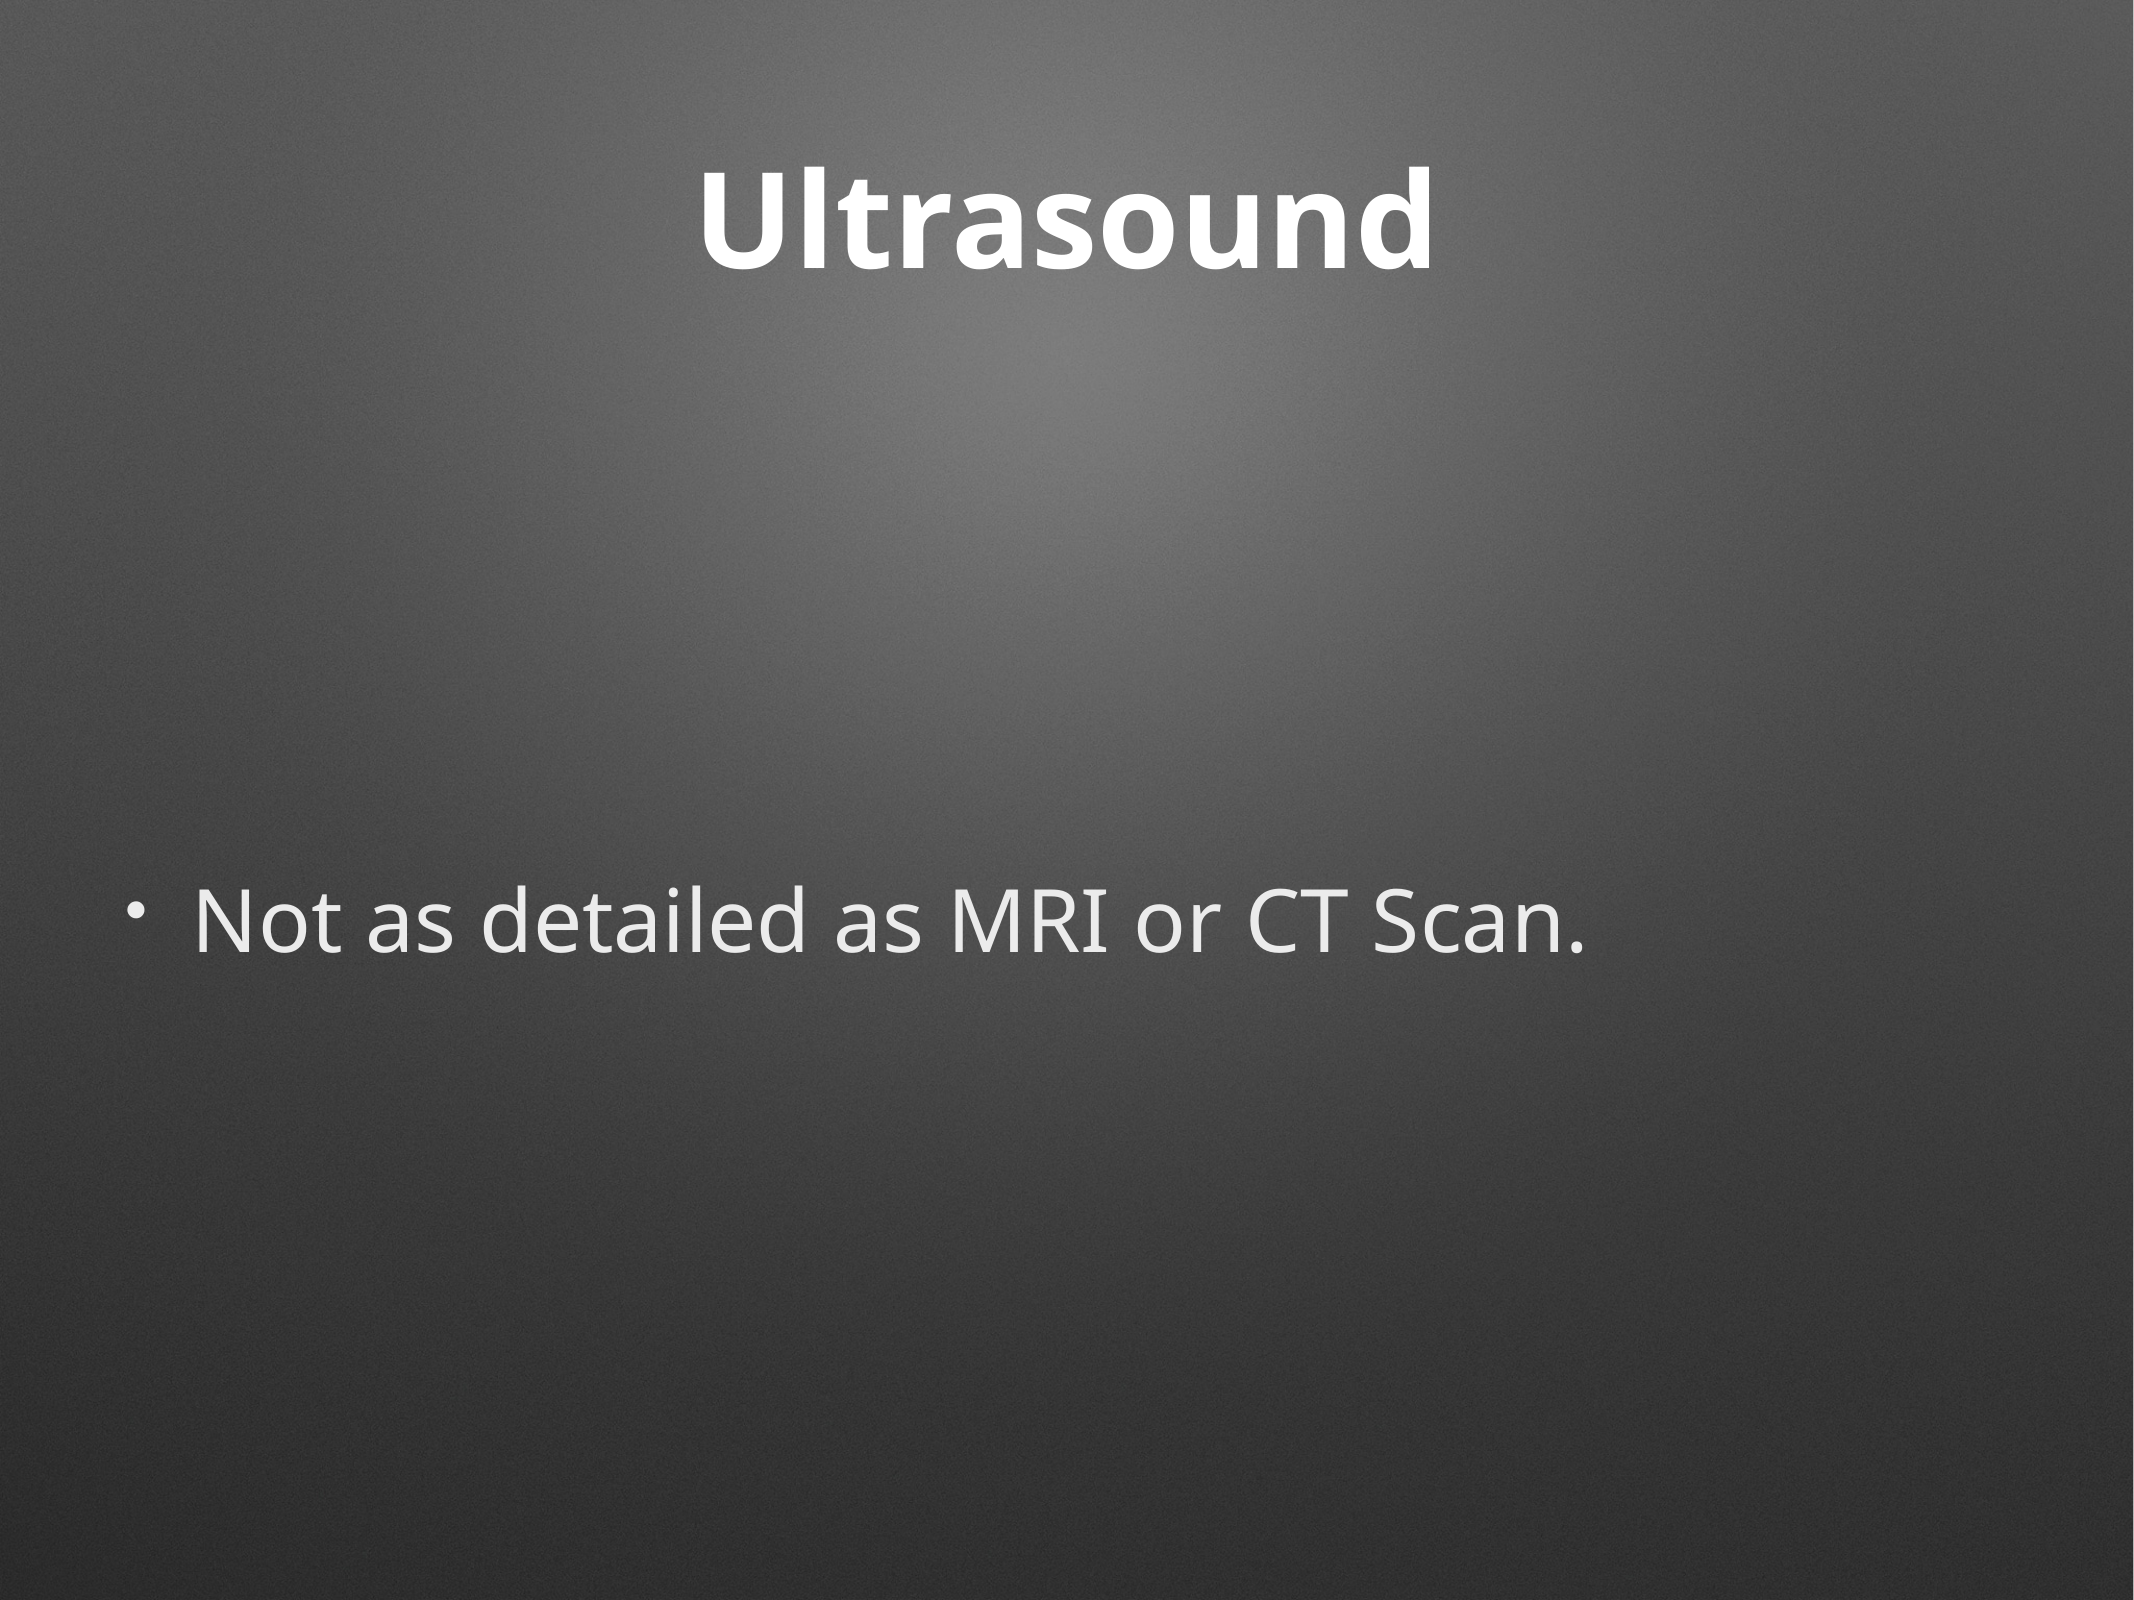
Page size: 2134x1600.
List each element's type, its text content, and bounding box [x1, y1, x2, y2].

title Ultrasound [124, 39, 2009, 393]
list Not as detailed as MRI or CT Scan. [124, 395, 2009, 1441]
picture [0, 0, 2134, 1600]
